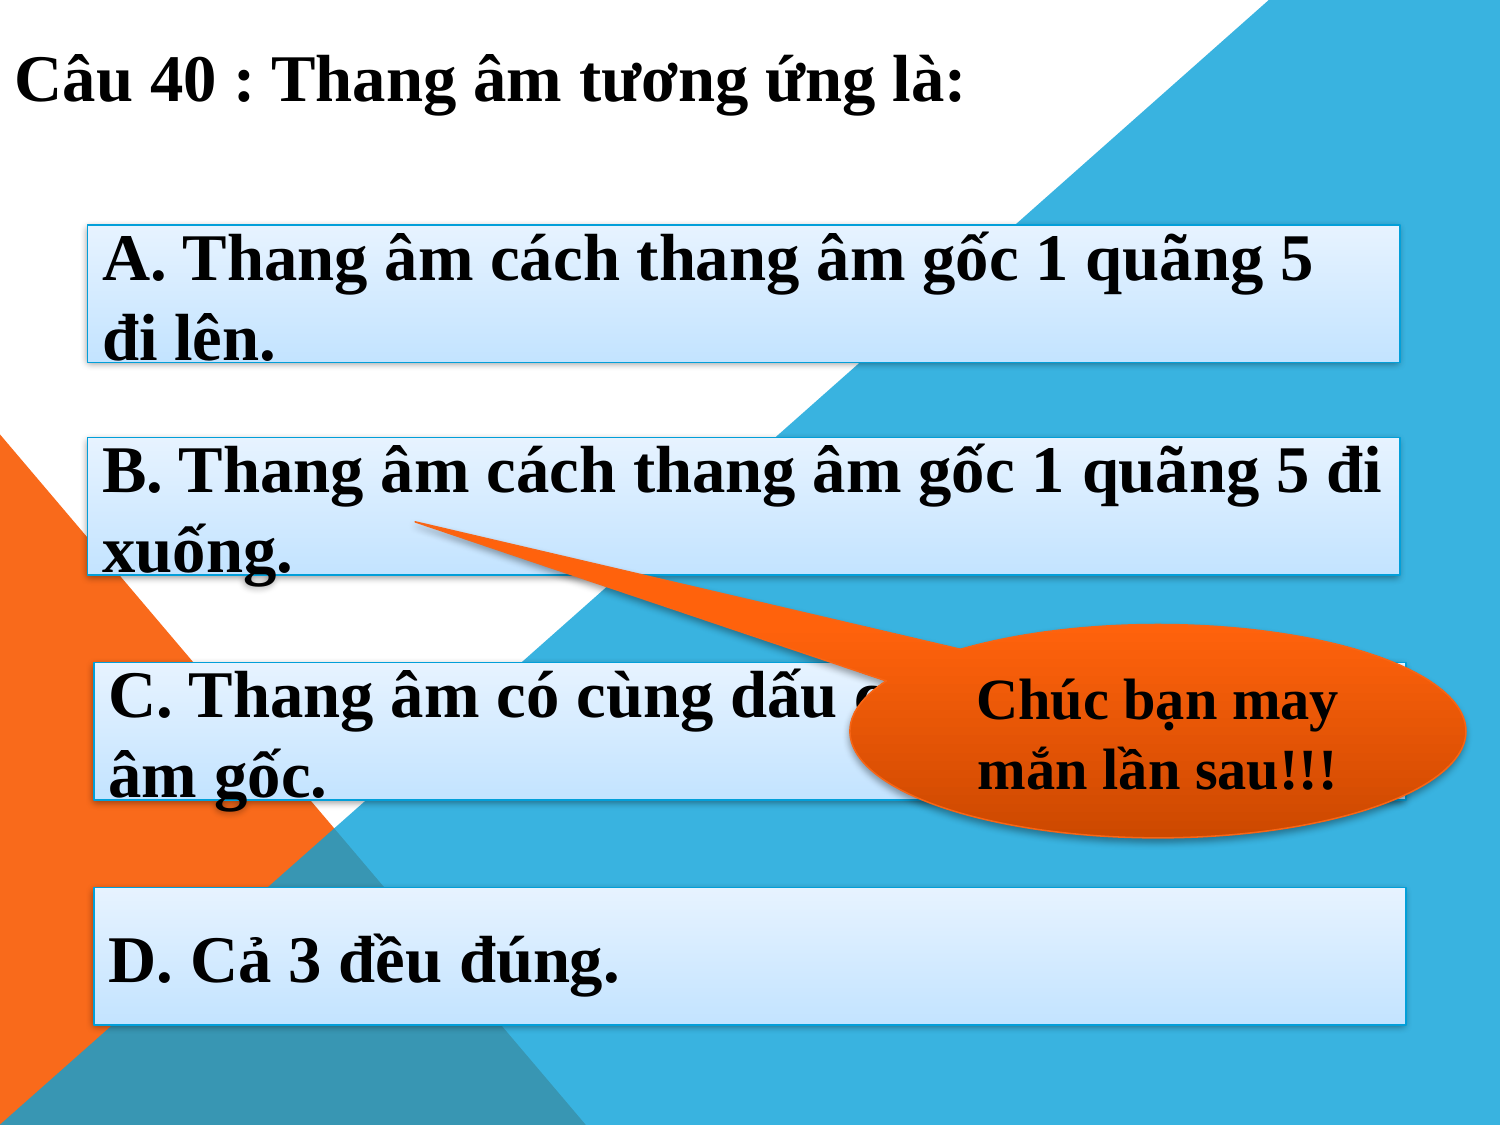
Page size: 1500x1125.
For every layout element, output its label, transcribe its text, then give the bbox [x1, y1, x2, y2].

text_box Câu 40 : Thang âm tương ứng là: [0, 0, 1500, 152]
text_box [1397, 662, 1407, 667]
text_box D. Cả 3 đều đúng. [93, 887, 1407, 1026]
text_box A. Thang âm cách thang âm gốc 1 quãng 5 đi lên. [87, 224, 1401, 363]
text_box B. Thang âm cách thang âm gốc 1 quãng 5 đi xuống. [87, 437, 1401, 576]
text_box Chúc bạn may mắn lần sau!!! [414, 521, 1467, 839]
text_box C. Thang âm có cùng dấu cơ bản với thang âm gốc. [93, 662, 900, 801]
